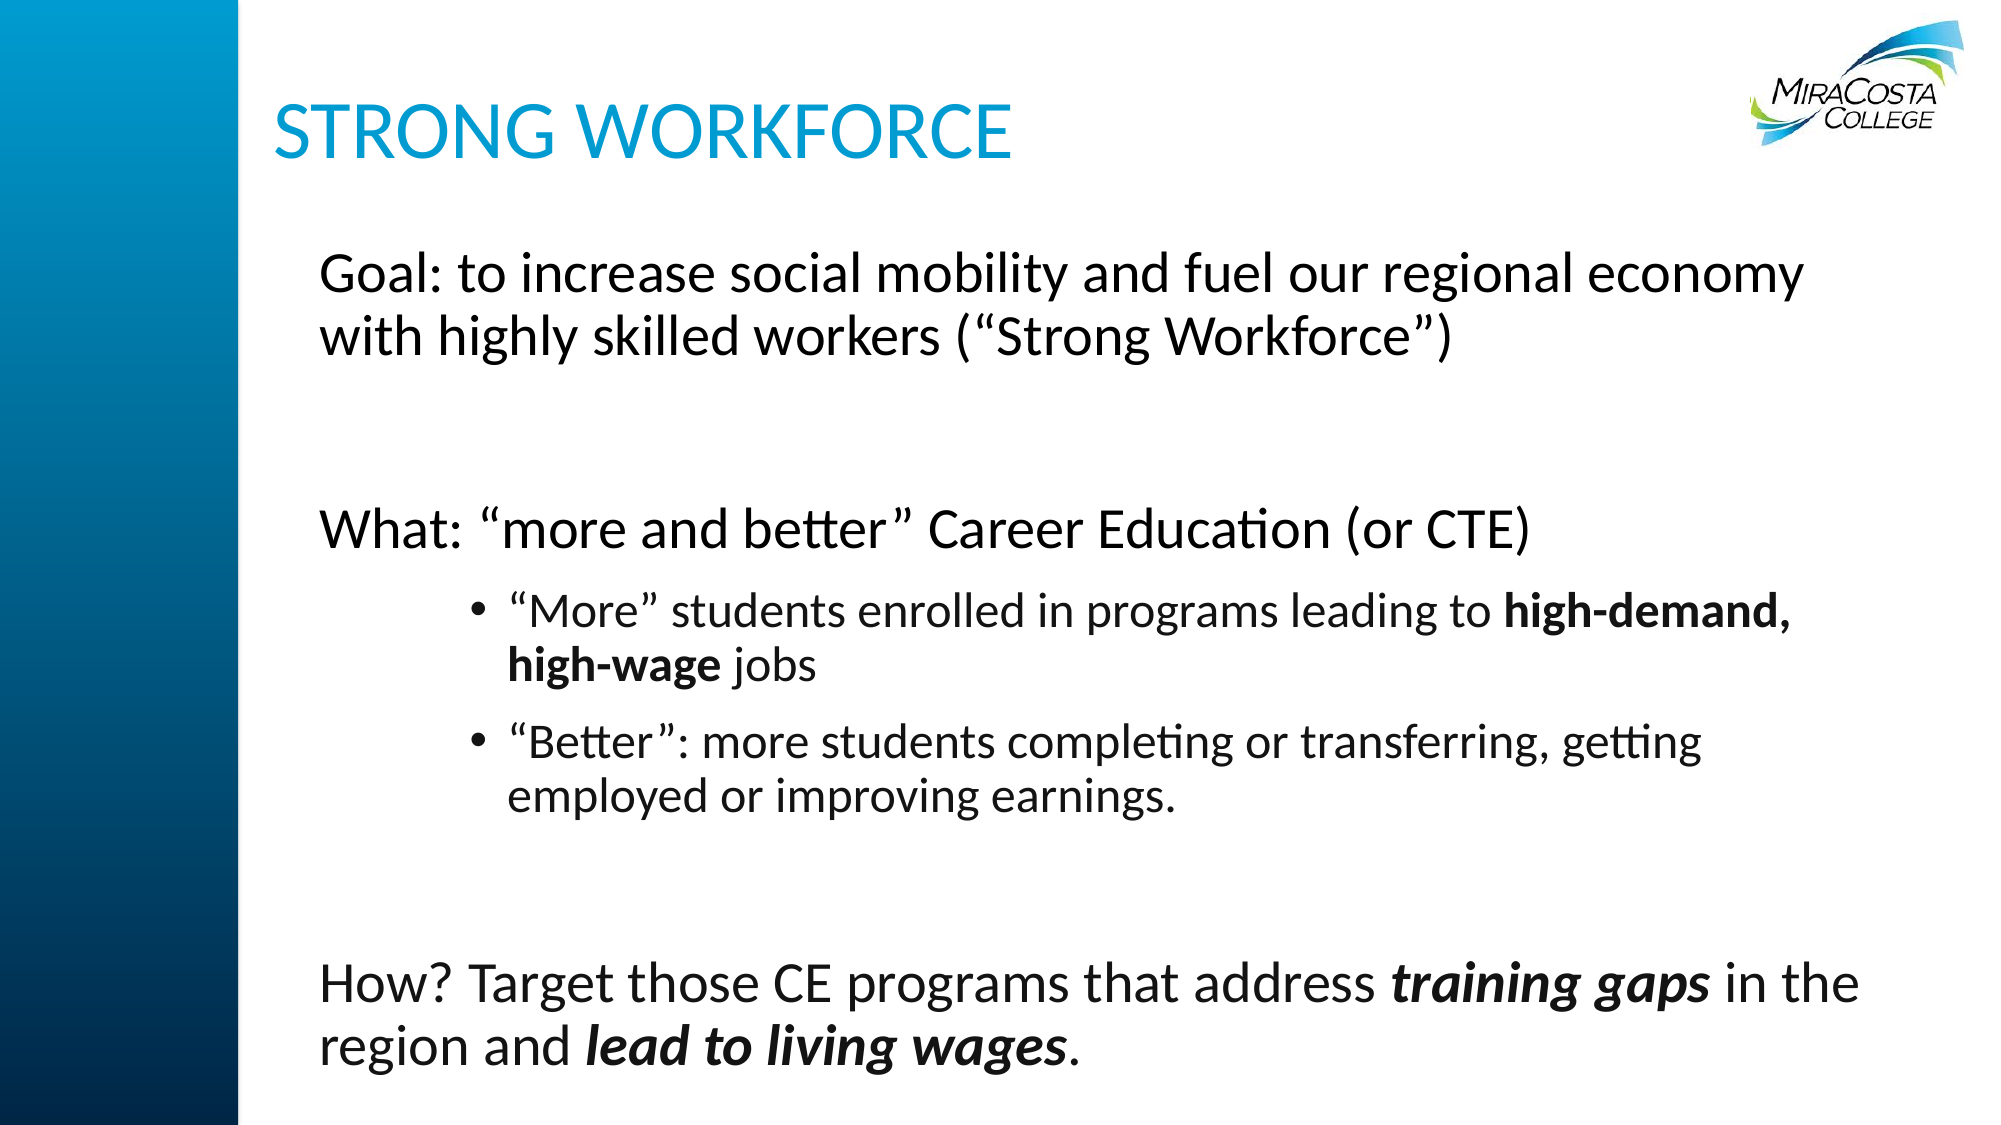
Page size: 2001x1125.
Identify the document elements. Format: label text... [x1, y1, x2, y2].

text_box Goal: to increase social mobility and fuel our regional economy with highly skilled workers (“Strong Workforce”) What: “more and better” Career Education (or CTE) “More” students enrolled in programs leading to high-demand, high-wage jobs “Better”: more students completing or transferring, getting employed or improving earnings. How? Target those CE programs that address training gaps in the region and lead to living wages. [304, 235, 1900, 1072]
picture [1750, 0, 1964, 168]
text_box Strong Workforce [258, 68, 1823, 184]
